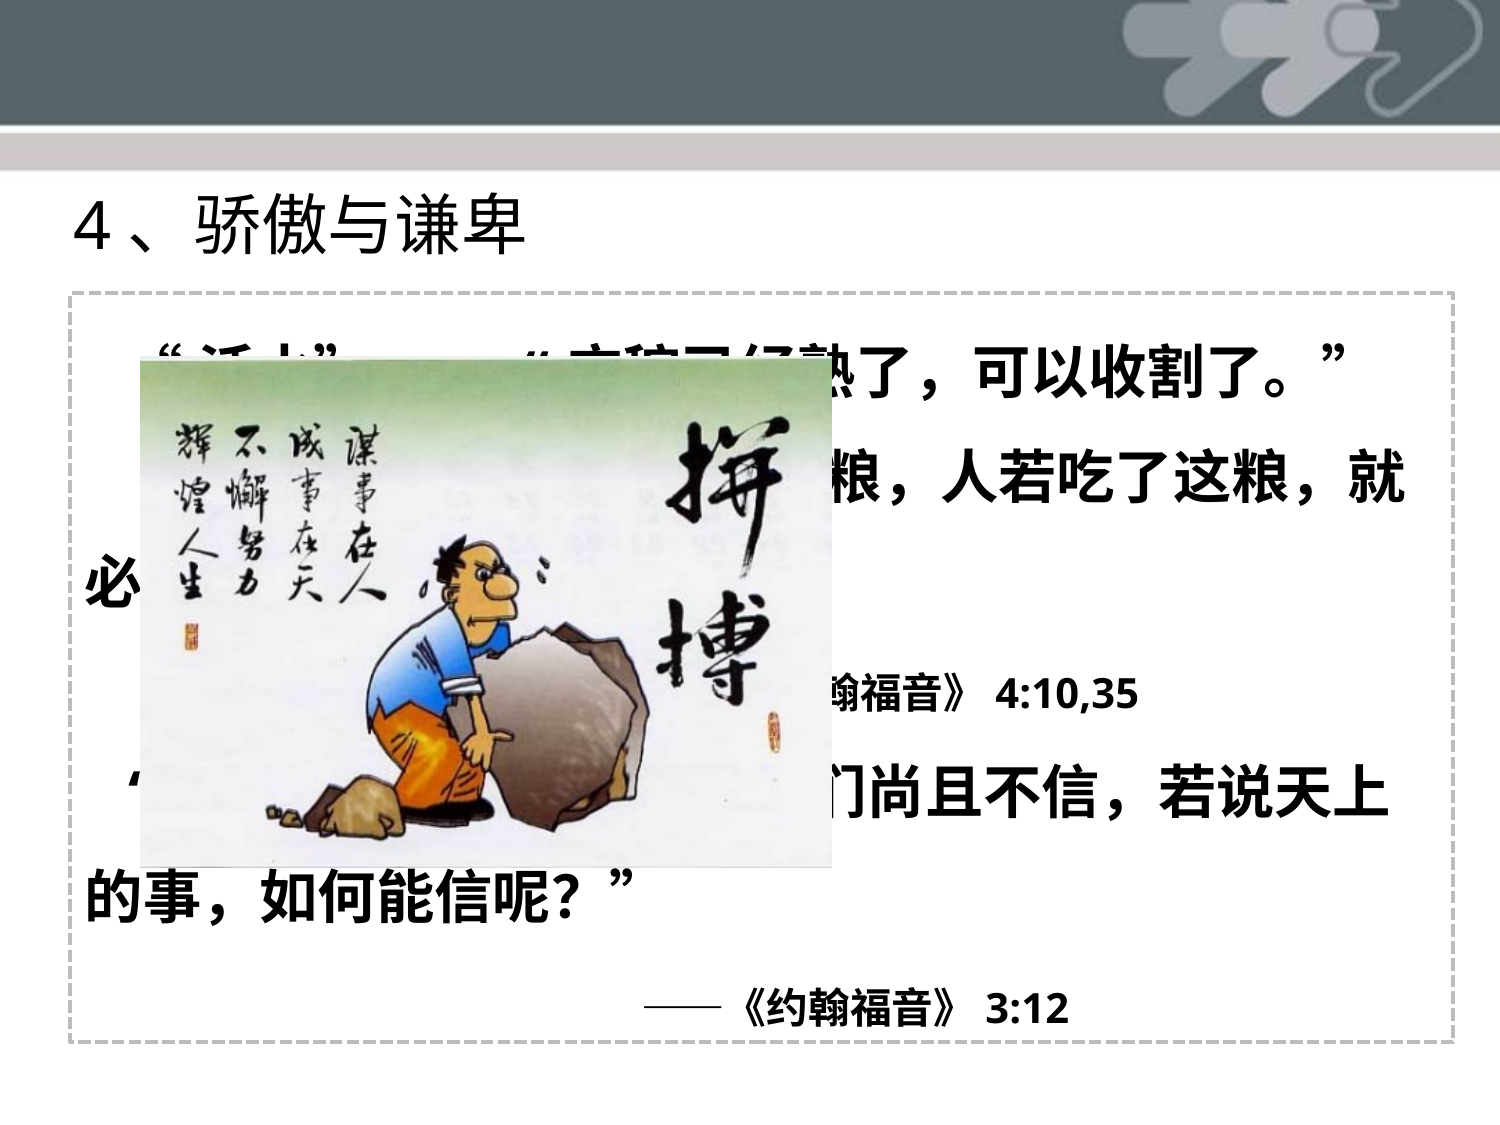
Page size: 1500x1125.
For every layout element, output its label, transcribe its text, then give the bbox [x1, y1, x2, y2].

text_box 4、骄傲与谦卑 [58, 175, 1313, 271]
text_box “活水”, “庄稼已经熟了，可以收割了。” “我是从天上降下来生命的粮，人若吃了这粮，就必永远活着。” ——《约翰福音》4:10,35 “我对你们说地上的事，你们尚且不信，若说天上的事，如何能信呢？” ——《约翰福音》3:12 [68, 291, 1455, 1044]
picture [0, 0, 1500, 1125]
